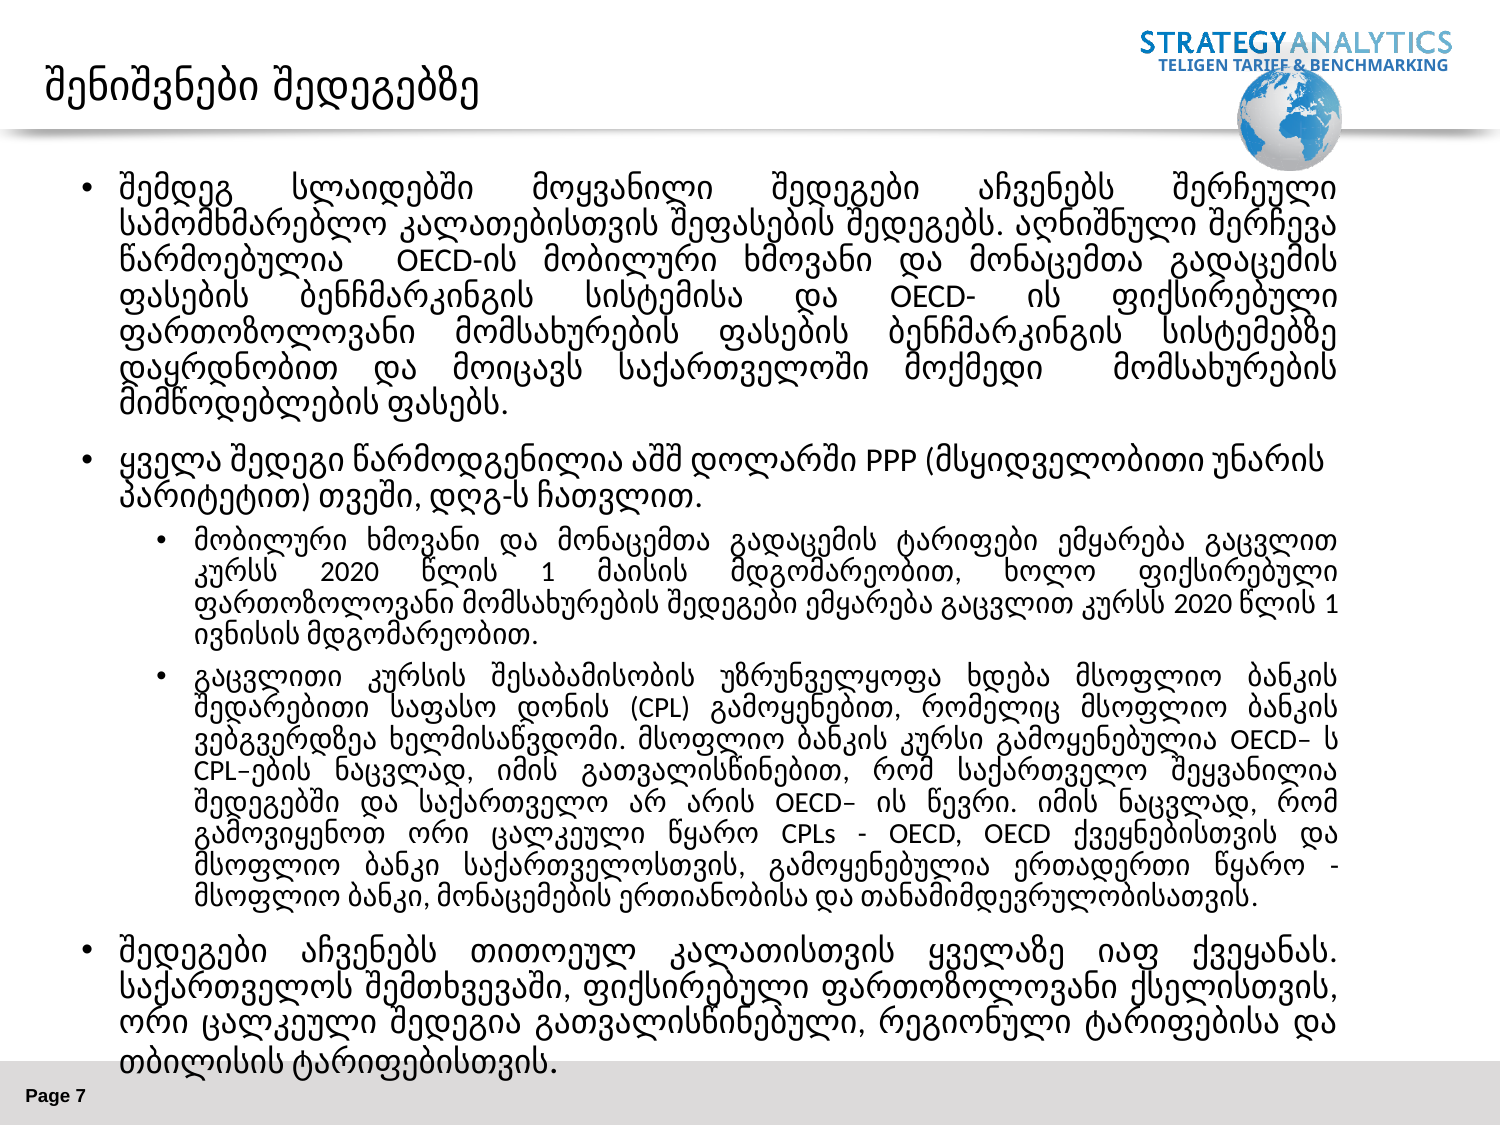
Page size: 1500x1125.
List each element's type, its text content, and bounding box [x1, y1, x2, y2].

title შენიშვნები შედეგებზე [29, 34, 1460, 141]
picture [1138, 28, 1453, 34]
list შემდეგ სლაიდებში მოყვანილი შედეგები აჩვენებს შერჩეული სამომხმარებლო კალათებისთვის შეფასების შედეგებს. აღნიშნული შერჩევა წარმოებულია OECD-ის მობილური ხმოვანი და მონაცემთა გადაცემის ფასების ბენჩმარკინგის სისტემისა და OECD- ის ფიქსირებული ფართოზოლოვანი მომსახურების ფასების ბენჩმარკინგის სისტემებზე დაყრდნობით და მოიცავს საქართველოში მოქმედი მომსახურების მიმწოდებლების ფასებს. ყველა შედეგი წარმოდგენილია აშშ დოლარში PPP (მსყიდველობითი უნარის პარიტეტით) თვეში, დღგ-ს ჩათვლით. მობილური ხმოვანი და მონაცემთა გადაცემის ტარიფები ემყარება გაცვლით კურსს 2020 წლის 1 მაისის მდგომარეობით, ხოლო ფიქსირებული ფართოზოლოვანი მომსახურების შედეგები ემყარება გაცვლით კურსს 2020 წლის 1 ივნისის მდგომარეობით. გაცვლითი კურსის შესაბამისობის უზრუნველყოფა ხდება მსოფლიო ბანკის შედარებითი საფასო დონის (CPL) გამოყენებით, რომელიც მსოფლიო ბანკის ვებგვერდზეა ხელმისაწვდომი. მსოფლიო ბანკის კურსი გამოყენებულია OECD– ს CPL–ების ნაცვლად, იმის გათვალისწინებით, რომ საქართველო შეყვანილია შედეგებში და საქართველო არ არის OECD– ის წევრი. იმის ნაცვლად, რომ გამოვიყენოთ ორი ცალკეული წყარო CPLs - OECD, OECD ქვეყნებისთვის და მსოფლიო ბანკი საქართველოსთვის, გამოყენებულია ერთადერთი წყარო - მსოფლიო ბანკი, მონაცემების ერთიანობისა და თანამიმდევრულობისათვის. შედეგები აჩვენებს თითოეულ კალათისთვის ყველაზე იაფ ქვეყანას. საქართველოს შემთხვევაში, ფიქსირებული ფართოზოლოვანი ქსელისთვის, ორი ცალკეული შედეგია გათვალისწინებული, რეგიონული ტარიფებისა და თბილისის ტარიფებისთვის. [66, 163, 1354, 542]
text_box Page 7 [10, 1069, 230, 1120]
picture [0, 129, 1500, 163]
